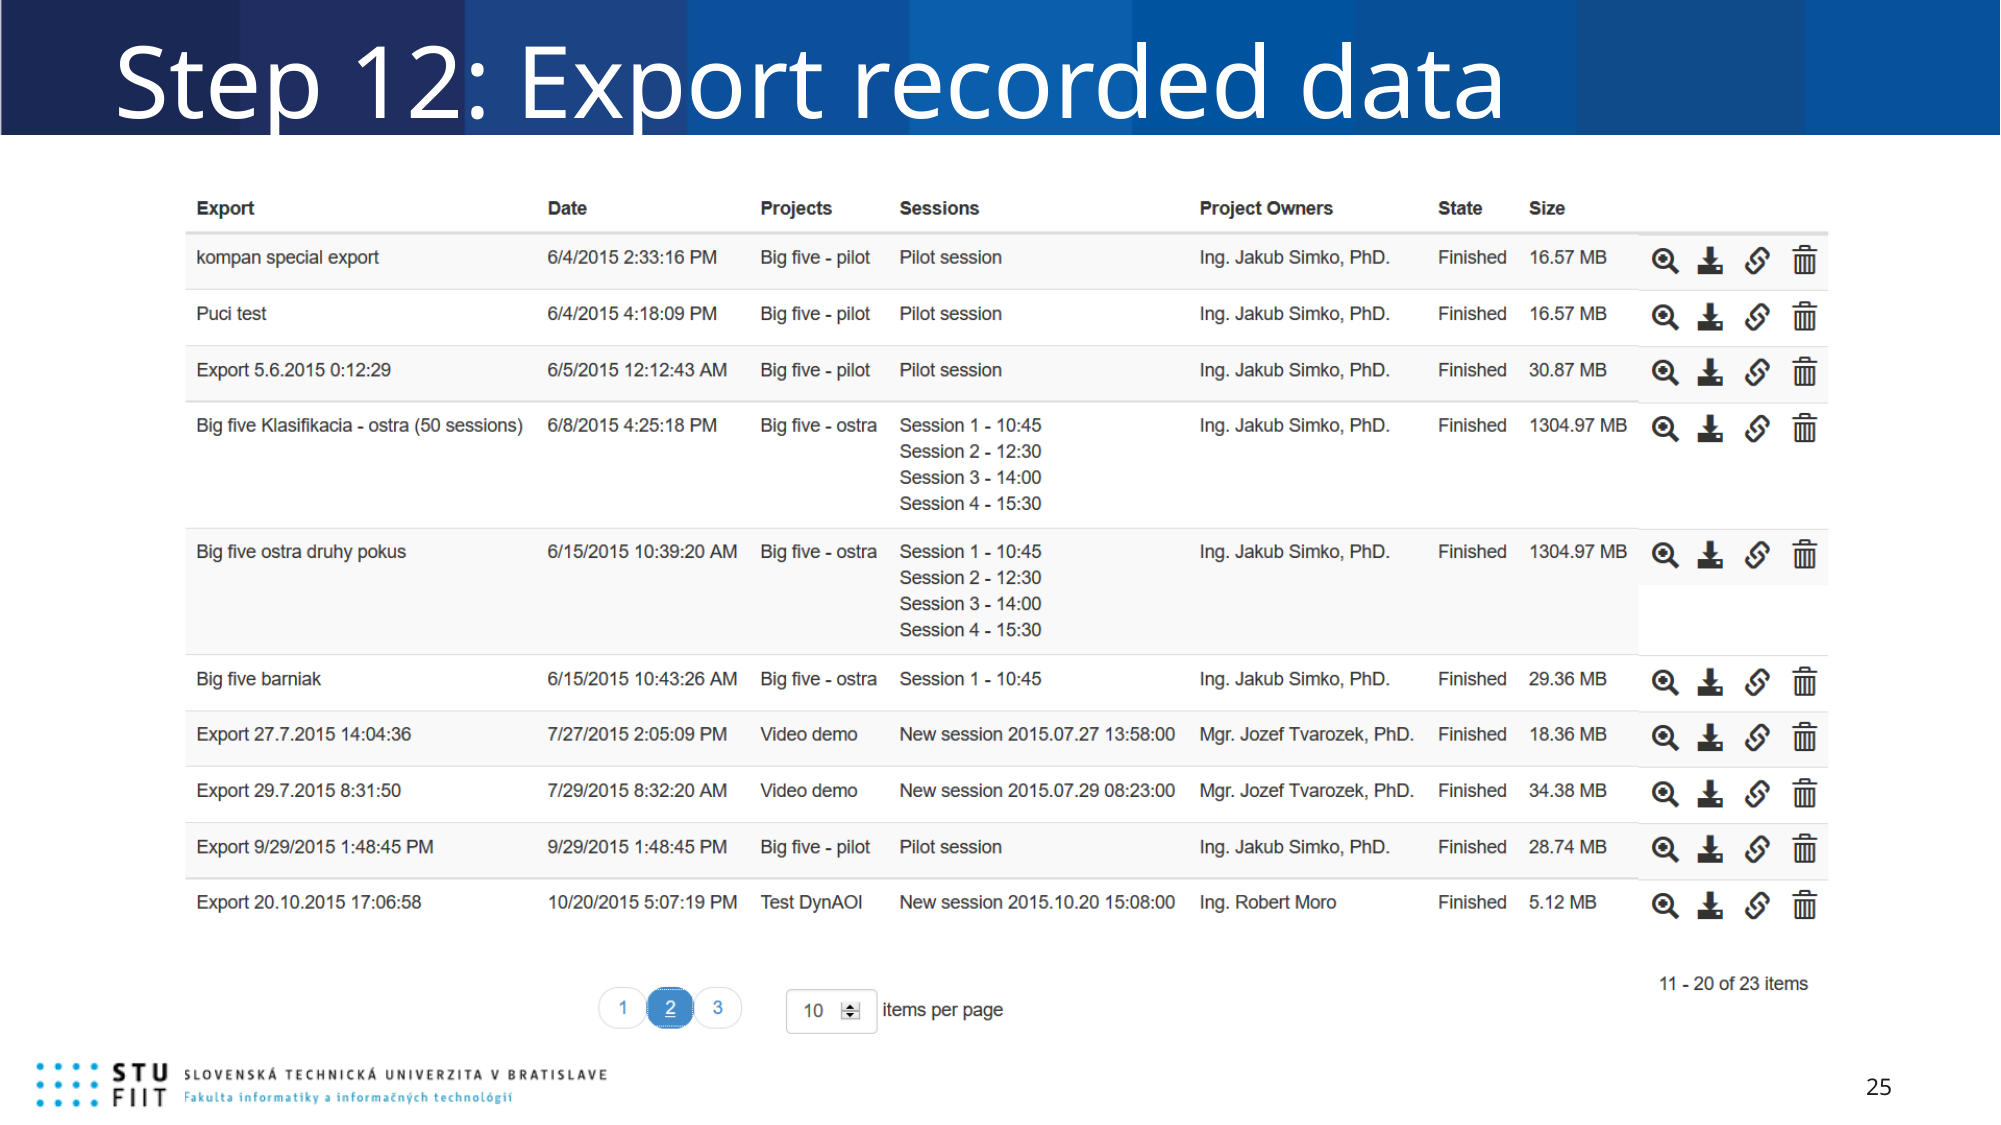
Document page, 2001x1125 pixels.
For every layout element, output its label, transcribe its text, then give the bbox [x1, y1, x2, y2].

slide_number 25 [1441, 1058, 1908, 1119]
title Step 12: Export recorded data [99, 30, 1900, 126]
picture [12, 1053, 616, 1117]
picture [171, 174, 1847, 1036]
